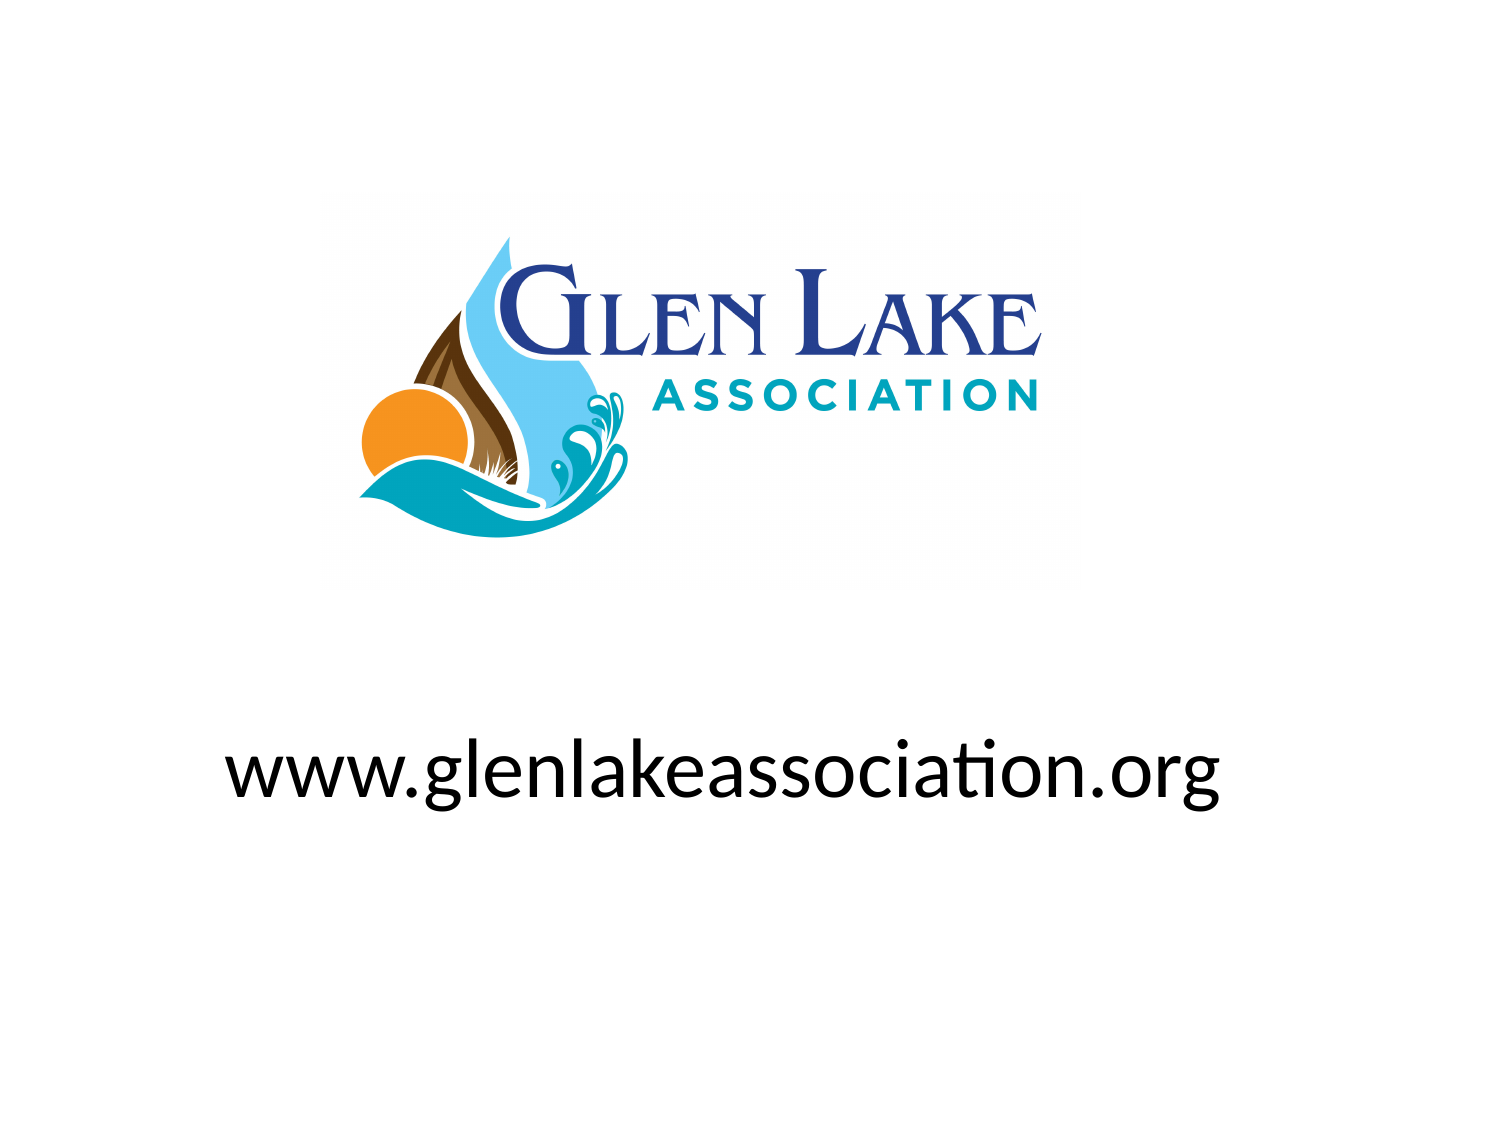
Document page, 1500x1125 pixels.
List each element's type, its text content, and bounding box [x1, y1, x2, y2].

picture [320, 192, 1081, 590]
text_box www.glenlakeassociation.org [101, 705, 1346, 822]
